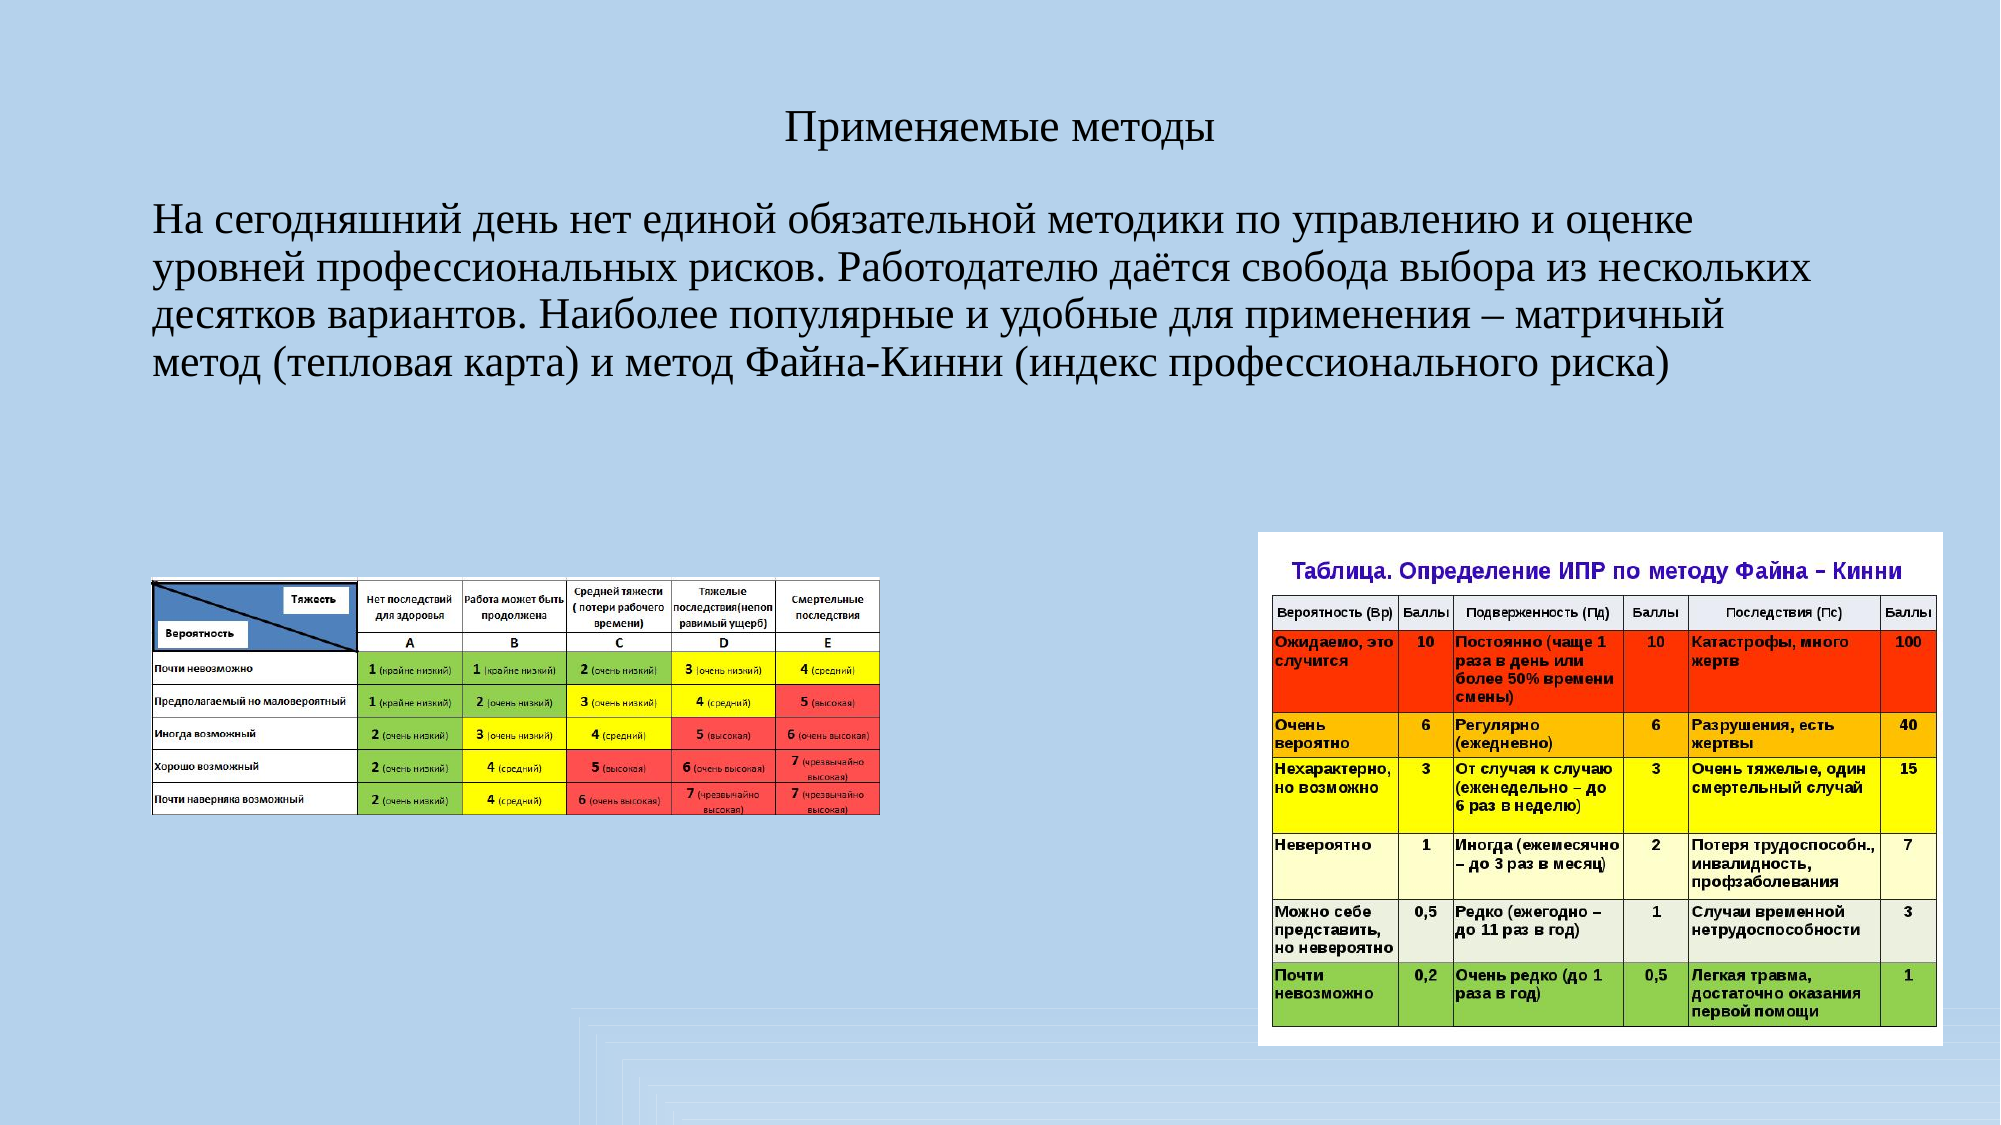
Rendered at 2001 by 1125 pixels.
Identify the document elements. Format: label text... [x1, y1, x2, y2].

title Применяемые методы [137, 93, 1863, 159]
picture [151, 577, 880, 815]
picture [1258, 532, 1943, 1046]
list На сегодняшний день нет единой обязательной методики по управлению и оценке уровней профессиональных рисков. Работодателю даётся свобода выбора из нескольких десятков вариантов. Наиболее популярные и удобные для применения – матричный метод (тепловая карта) и метод Файна-Кинни (индекс профессионального риска) [137, 188, 1863, 433]
